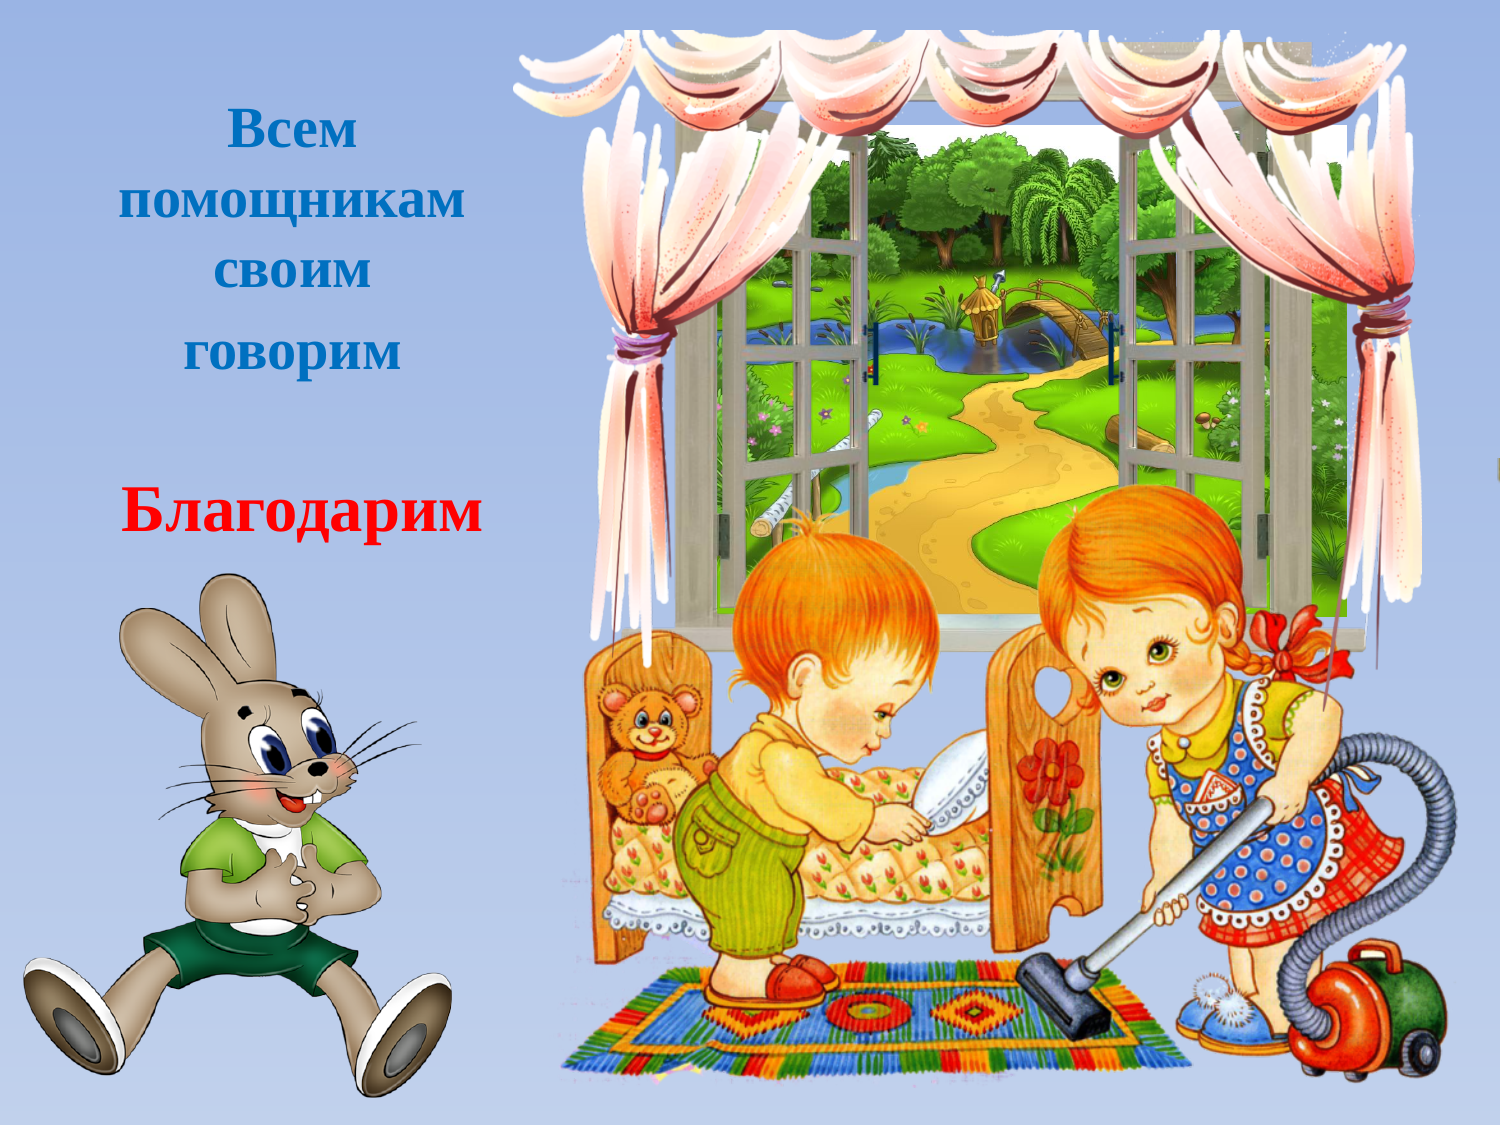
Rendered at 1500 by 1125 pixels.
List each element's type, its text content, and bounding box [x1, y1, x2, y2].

picture [478, 30, 1500, 1125]
picture [0, 503, 467, 1125]
subtitle Всем помощникам своим говорим [35, 82, 508, 293]
text_box Благодарим [107, 456, 478, 506]
